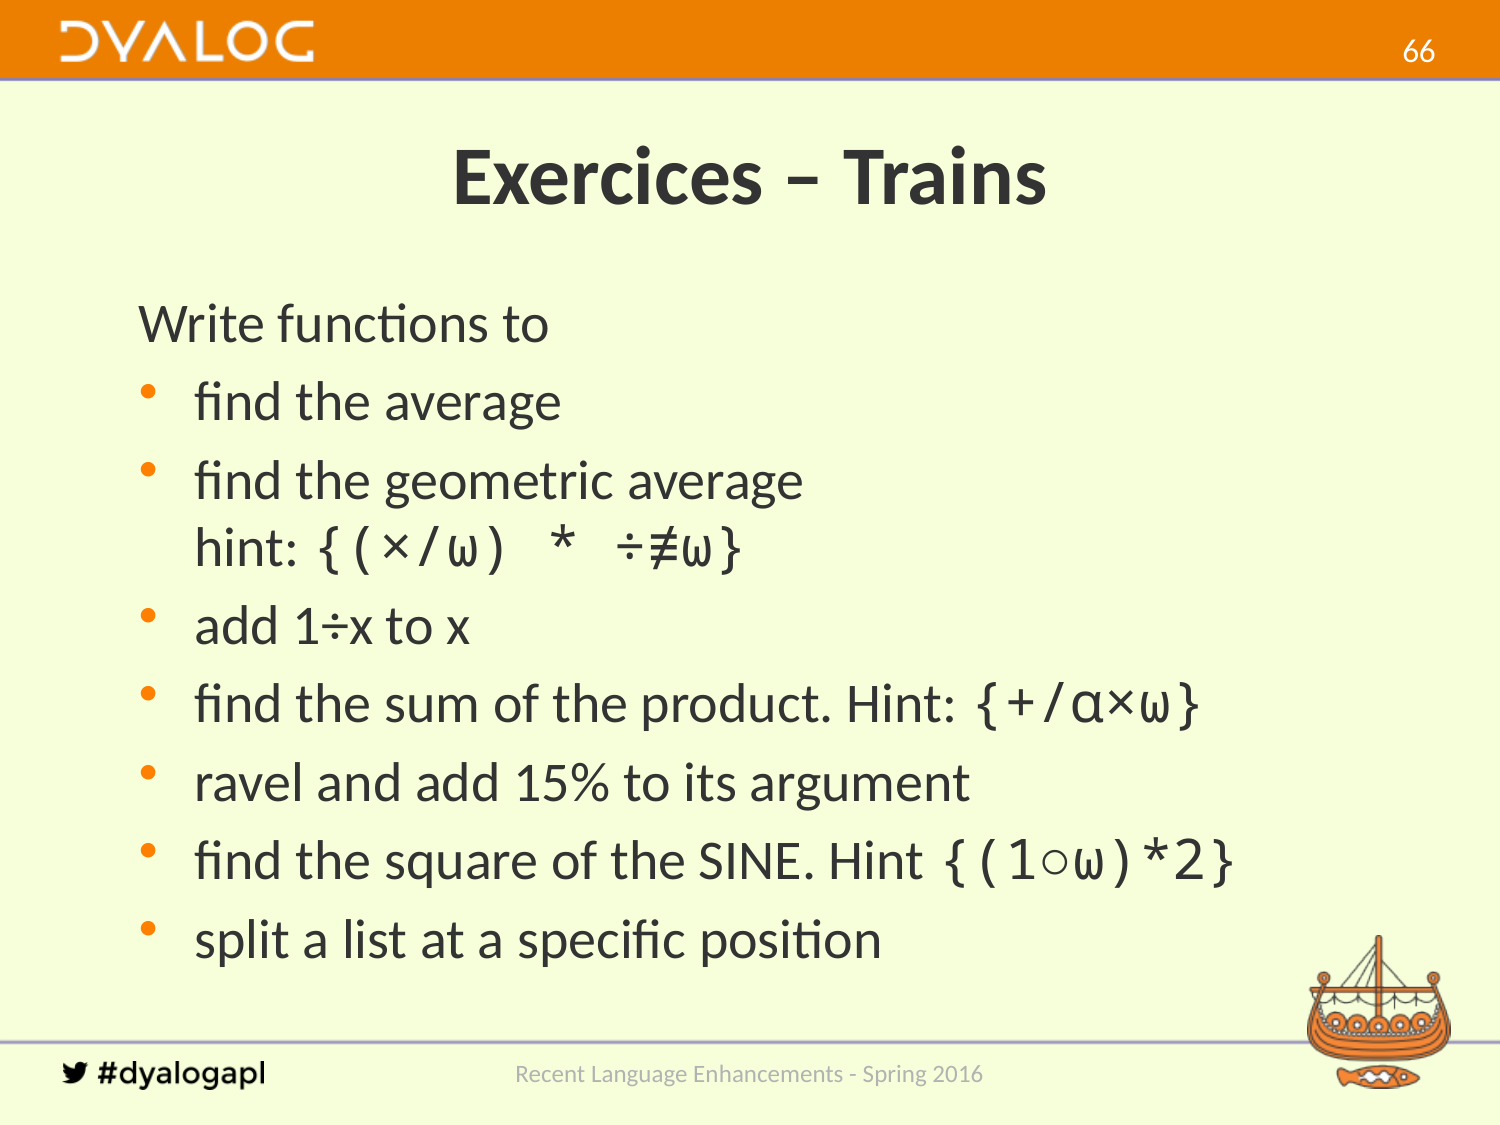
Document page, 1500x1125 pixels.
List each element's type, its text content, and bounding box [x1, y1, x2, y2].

title Exercices – Trains [123, 113, 1376, 254]
footer Recent Language Enhancements - Spring 2016 [395, 1042, 1105, 1103]
slide_number 65 [1293, 19, 1451, 79]
picture [0, 0, 1500, 1125]
list Write functions to find the average find the geometric average hint: {(×/⍵) * ÷≢⍵} add 1÷x to x find the sum of the product. Hint: {+/⍺×⍵} ravel and add 15% to its argument find the square of the SINE. Hint {(1○⍵)*2} split a list at a specific position [123, 278, 1376, 988]
